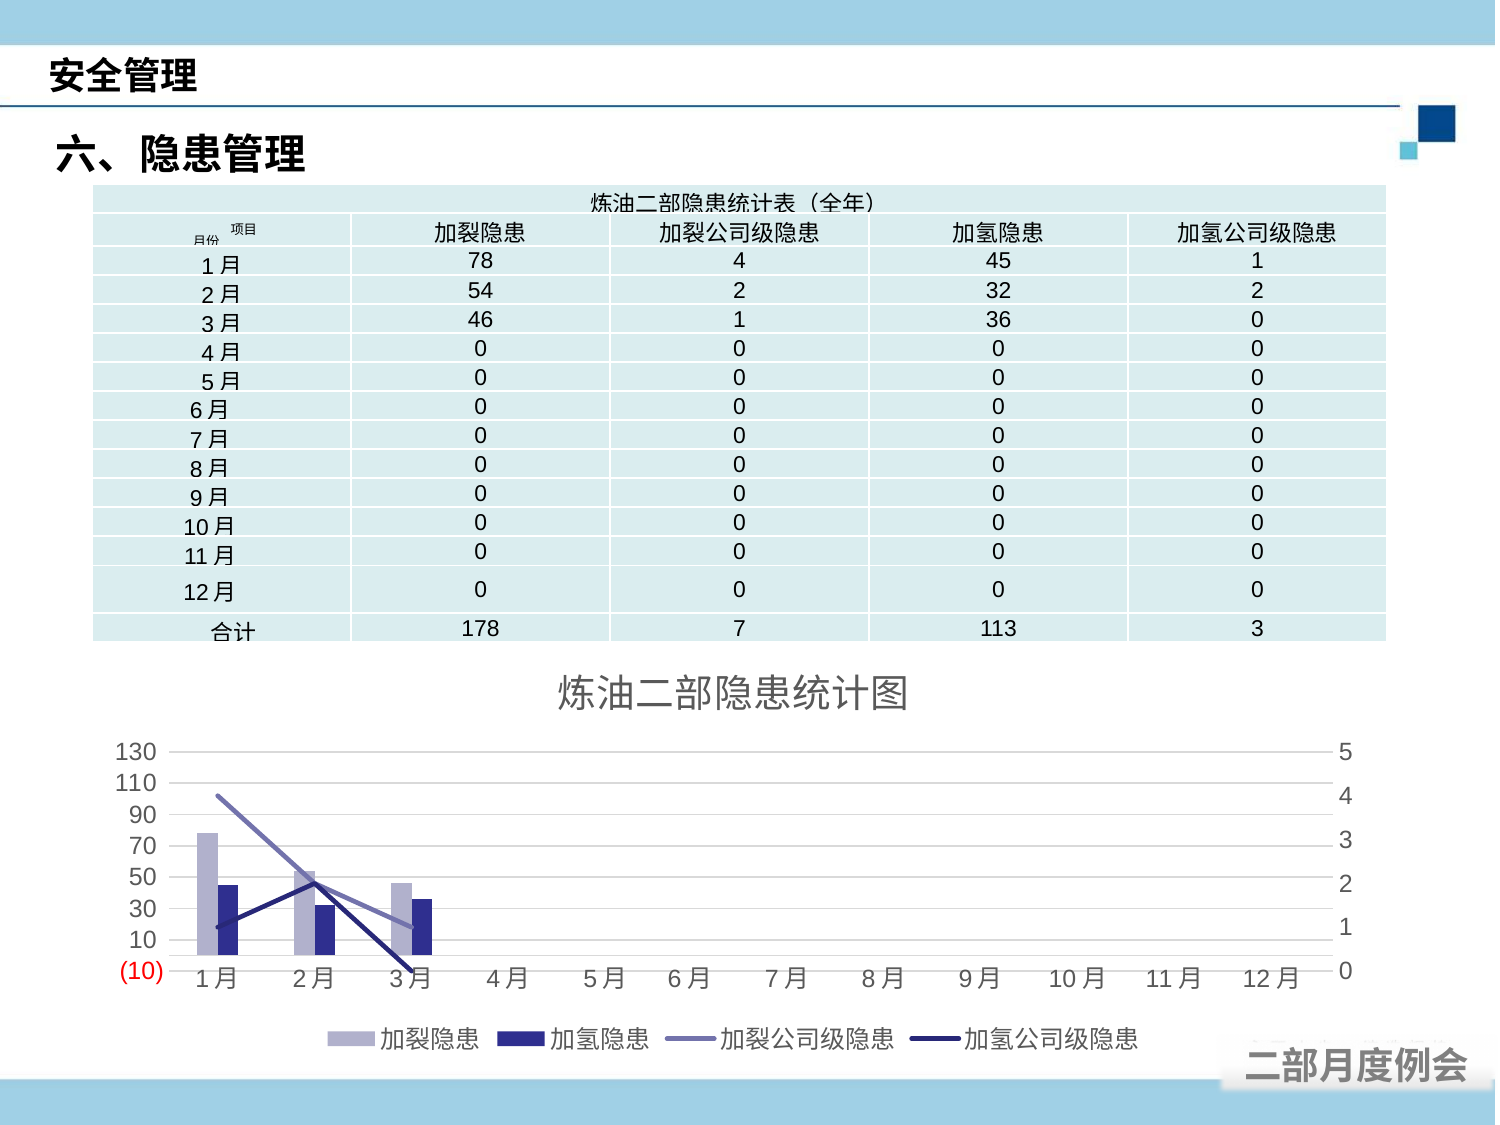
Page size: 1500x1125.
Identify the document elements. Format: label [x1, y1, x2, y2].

picture [0, 0, 1495, 1125]
chart [89, 634, 1379, 1062]
